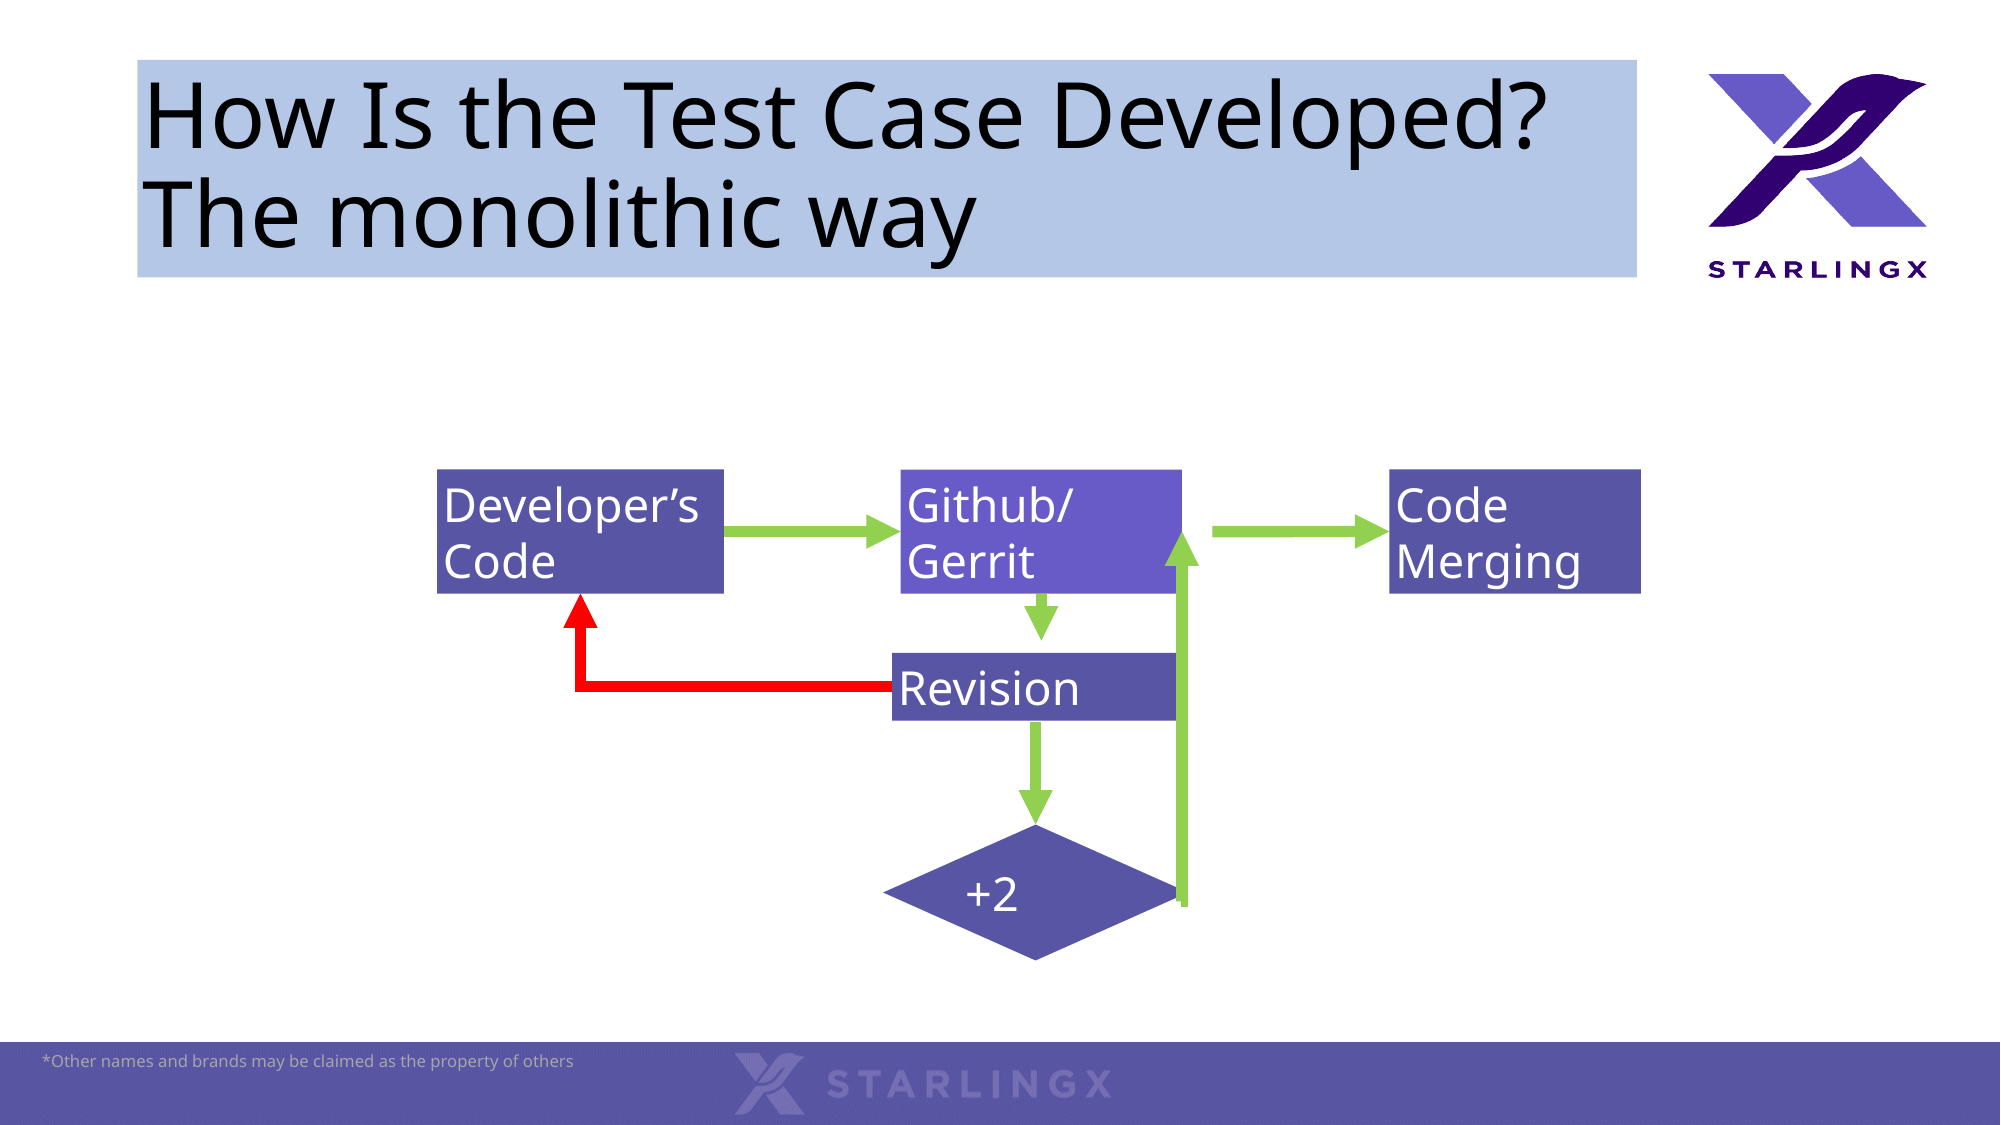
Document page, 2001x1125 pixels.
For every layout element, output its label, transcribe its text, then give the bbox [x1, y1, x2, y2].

text_box Github/Gerrit [900, 469, 1182, 594]
text_box Code Merging [1389, 469, 1641, 594]
text_box Revision [892, 652, 1176, 721]
title How Is the Test Case Developed? The monolithic way [137, 59, 1637, 278]
text_box Developer’s Code [437, 469, 724, 594]
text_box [580, 594, 893, 687]
picture [1708, 74, 1927, 278]
text_box *Other names and brands may be claimed as the property of others [27, 1043, 590, 1078]
picture [0, 1042, 2000, 1125]
text_box +2 [883, 824, 1176, 961]
